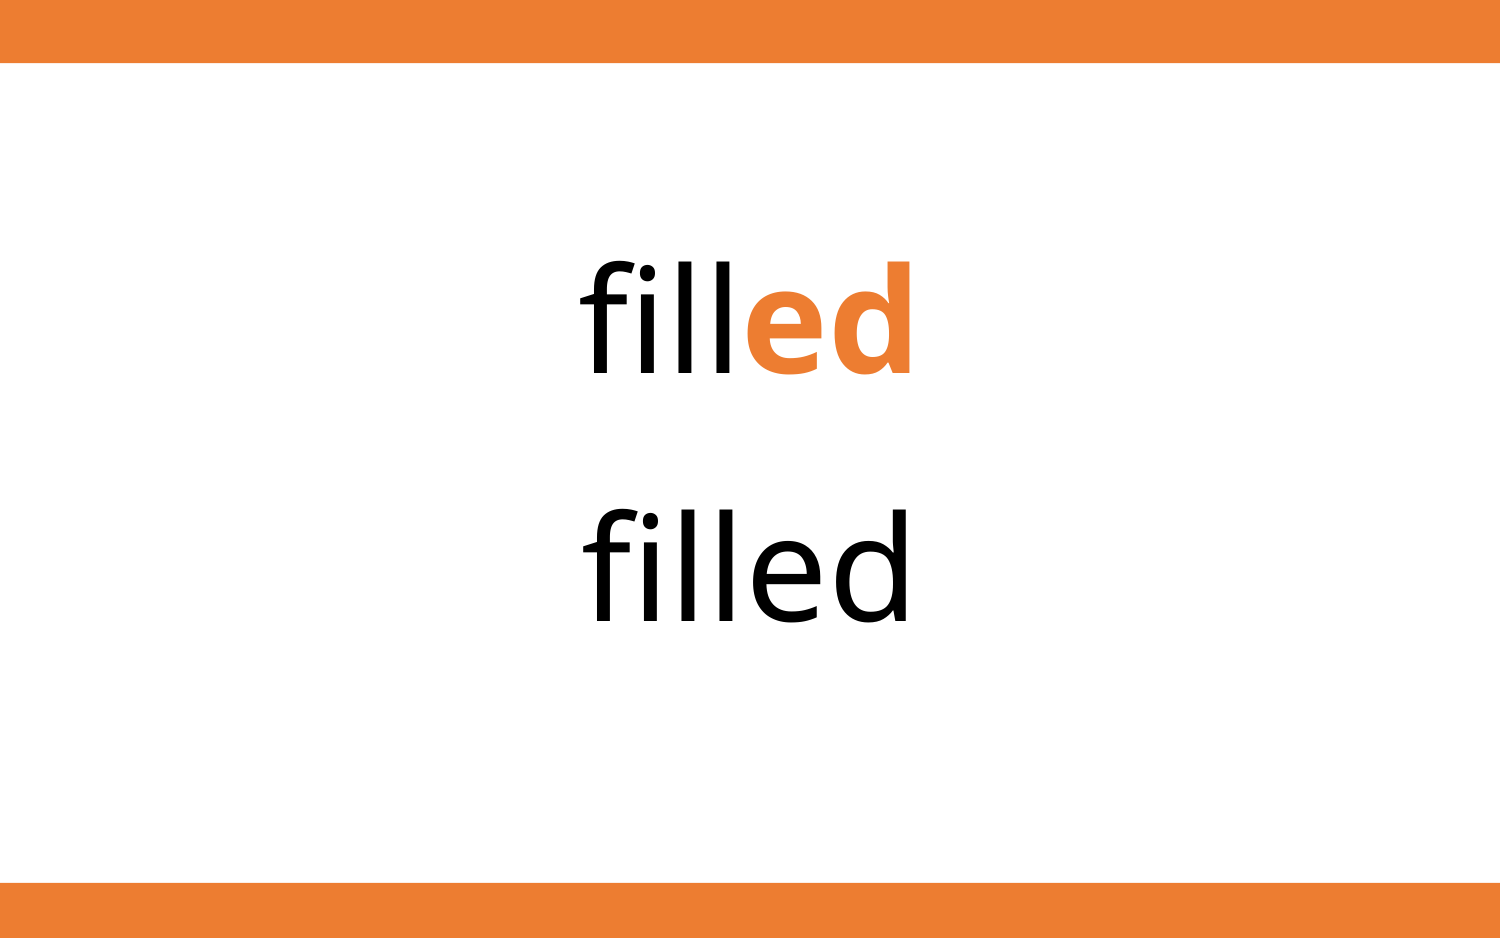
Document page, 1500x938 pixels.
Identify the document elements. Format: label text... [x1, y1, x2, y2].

text_box filled [0, 487, 1500, 662]
text_box [0, 0, 1500, 64]
text_box [0, 882, 1500, 938]
text_box filled [0, 238, 1500, 413]
